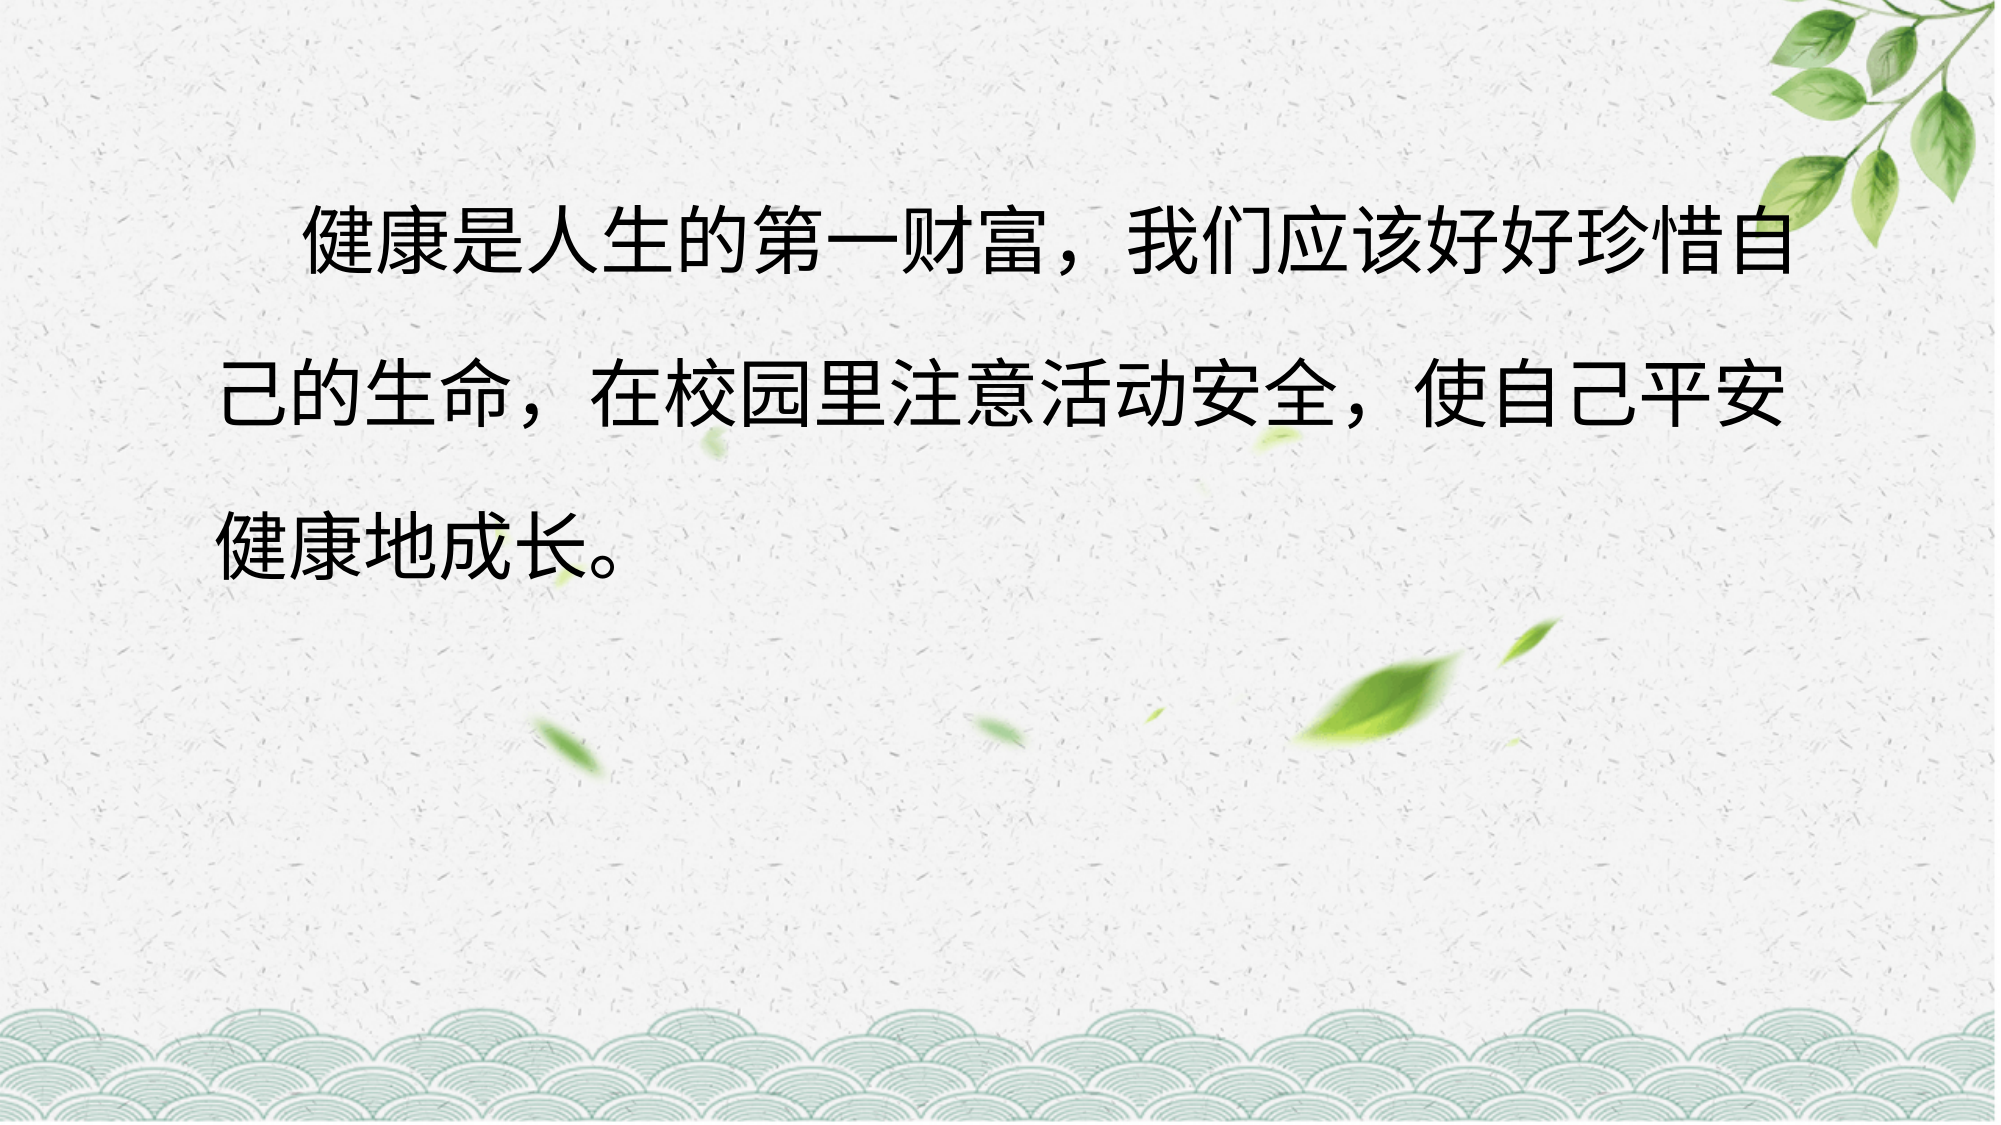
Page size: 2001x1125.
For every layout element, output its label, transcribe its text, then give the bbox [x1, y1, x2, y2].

picture [0, 0, 2001, 1125]
text_box 健康是人生的第一财富，我们应该好好珍惜自己的生命，在校园里注意活动安全，使自己平安健康地成长。 [198, 123, 1831, 598]
